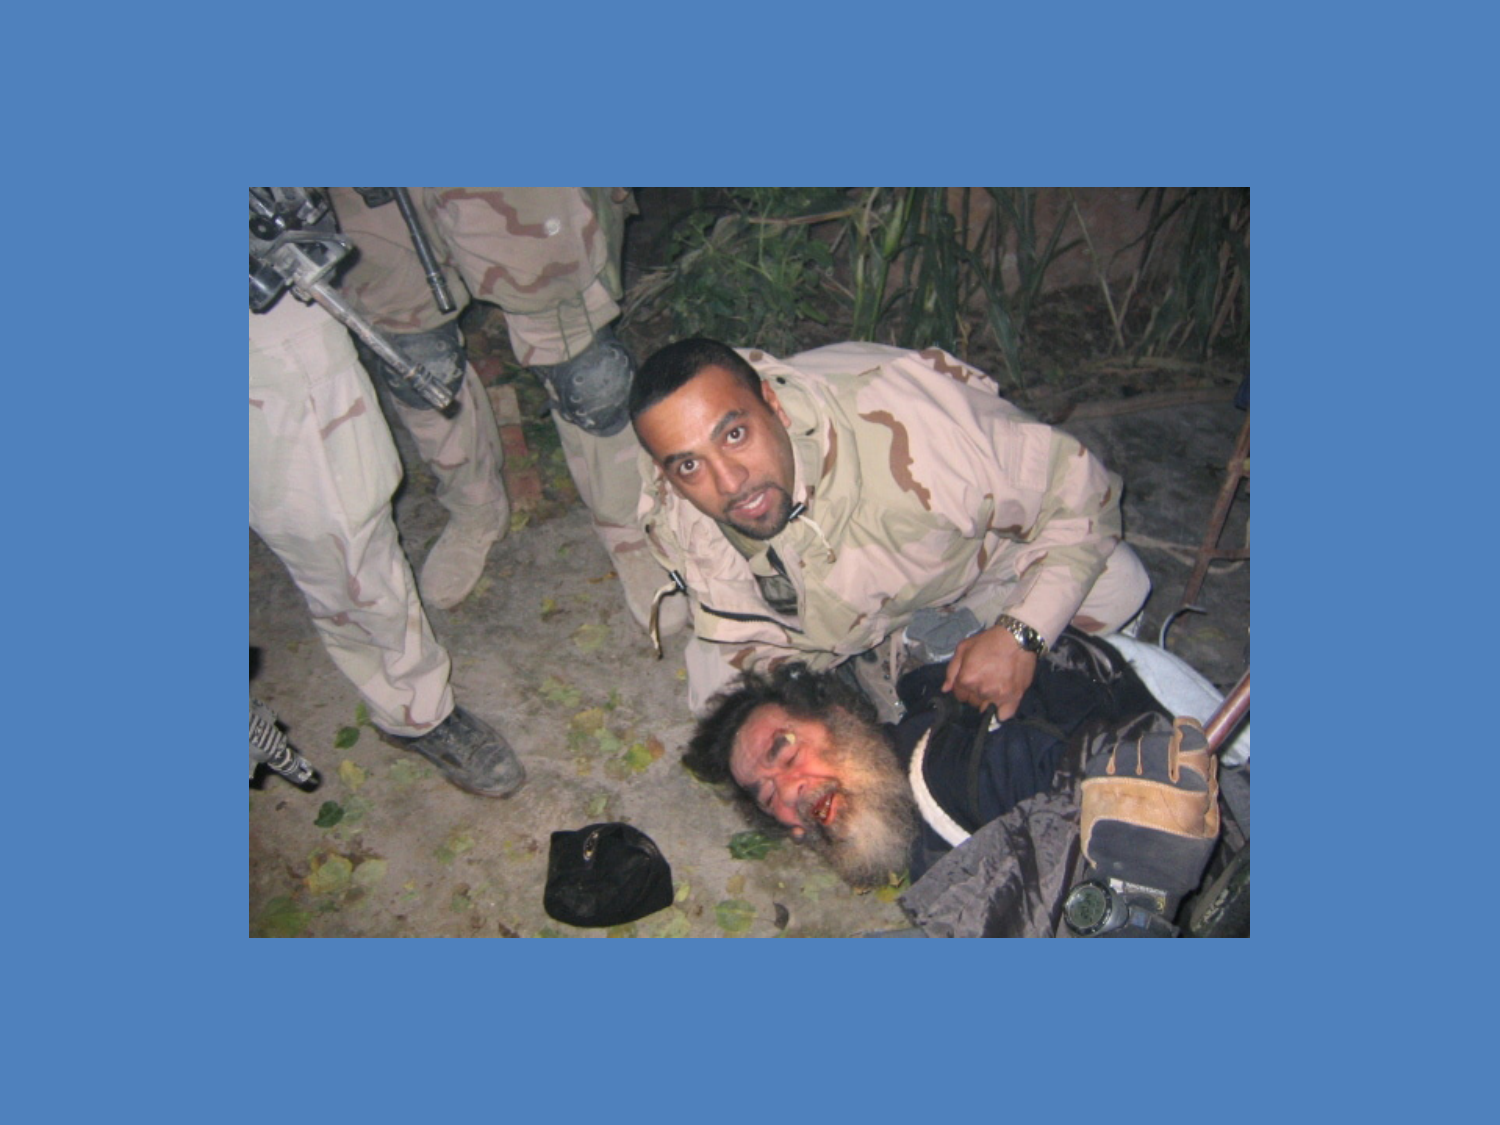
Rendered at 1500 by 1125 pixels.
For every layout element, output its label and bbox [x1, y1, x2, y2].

picture [249, 187, 1251, 938]
